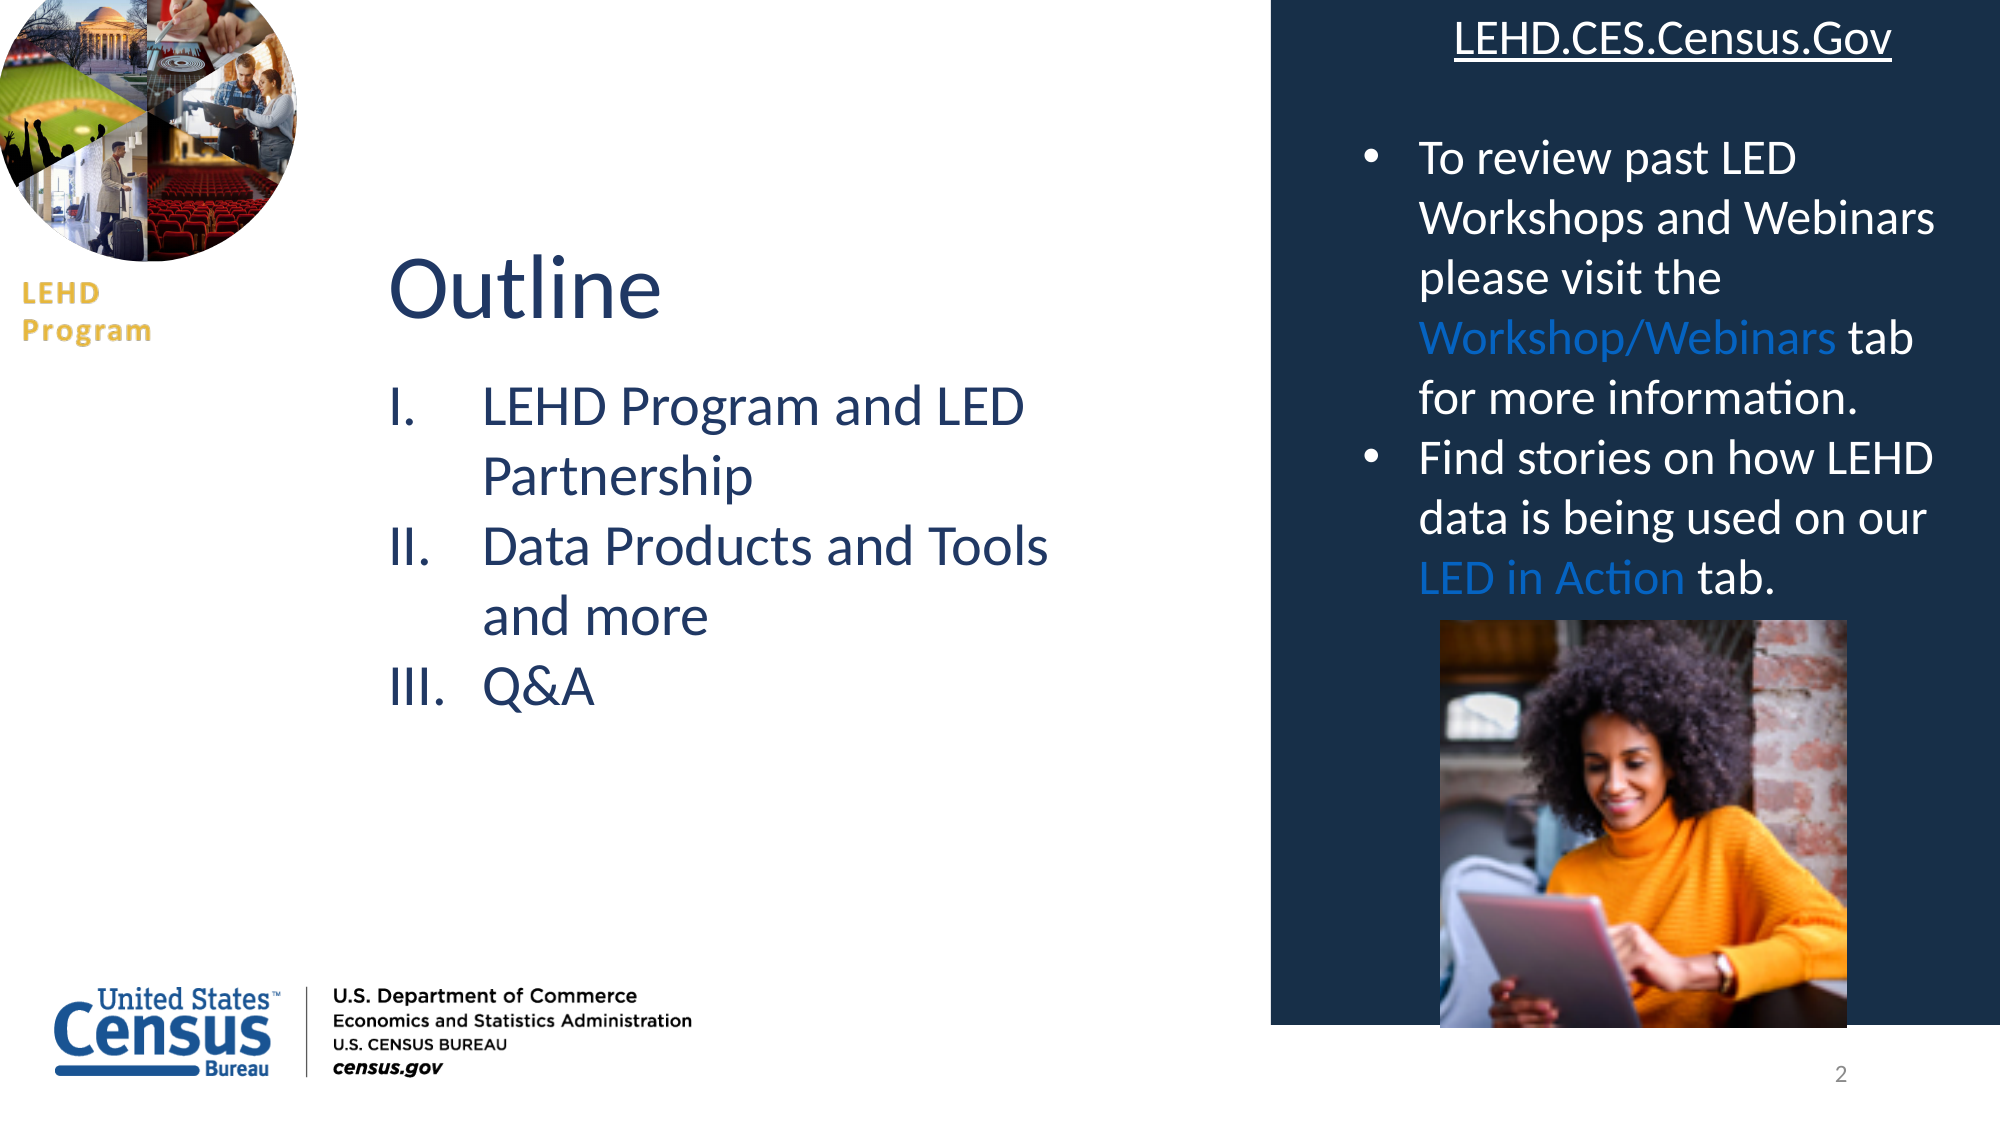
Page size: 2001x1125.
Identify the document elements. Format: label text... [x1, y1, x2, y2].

picture [1439, 620, 1847, 1028]
picture [0, 0, 297, 433]
picture [54, 986, 373, 1078]
slide_number 2 [1412, 1042, 1863, 1103]
text_box LEHD.CES.Census.Gov To review past LED Workshops and Webinars please visit the Workshop/Webinars tab for more information. Find stories on how LEHD data is being used on our LED in Action tab. [1347, 0, 1999, 613]
text_box Outline LEHD Program and LED Partnership Data Products and Tools and more Q&A [373, 0, 1142, 1125]
text_box [1270, 0, 2000, 1026]
